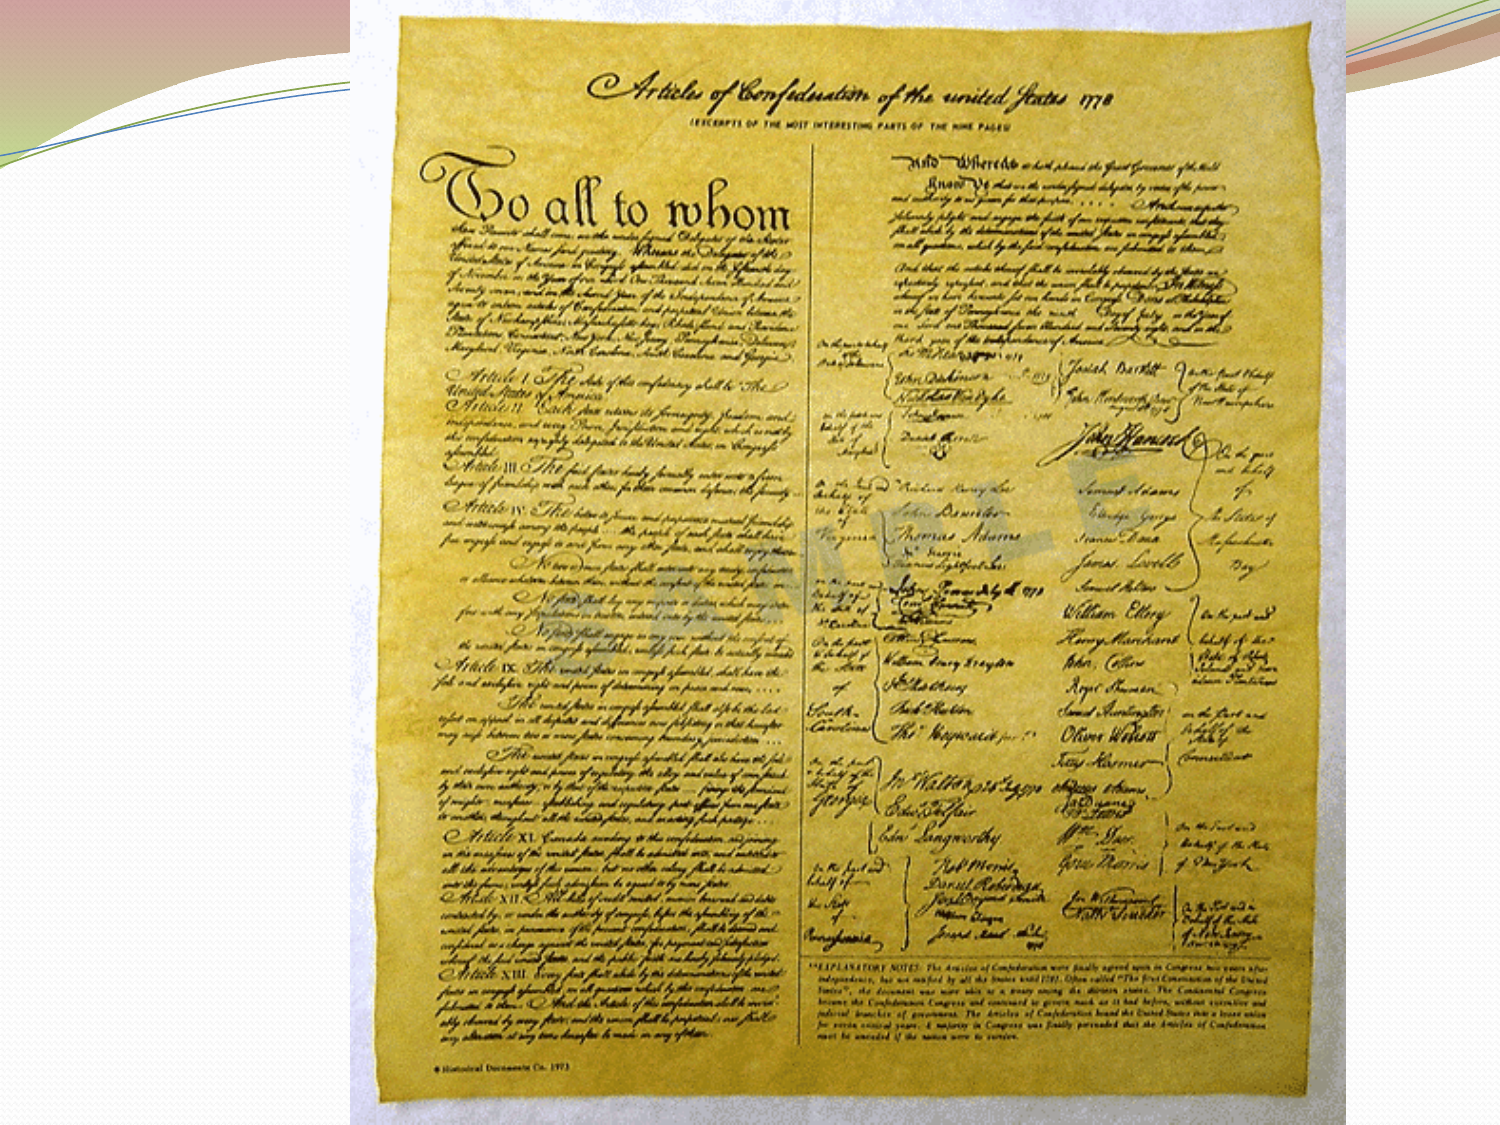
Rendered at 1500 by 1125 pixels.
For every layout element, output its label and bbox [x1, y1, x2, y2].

picture [349, 0, 1346, 1125]
